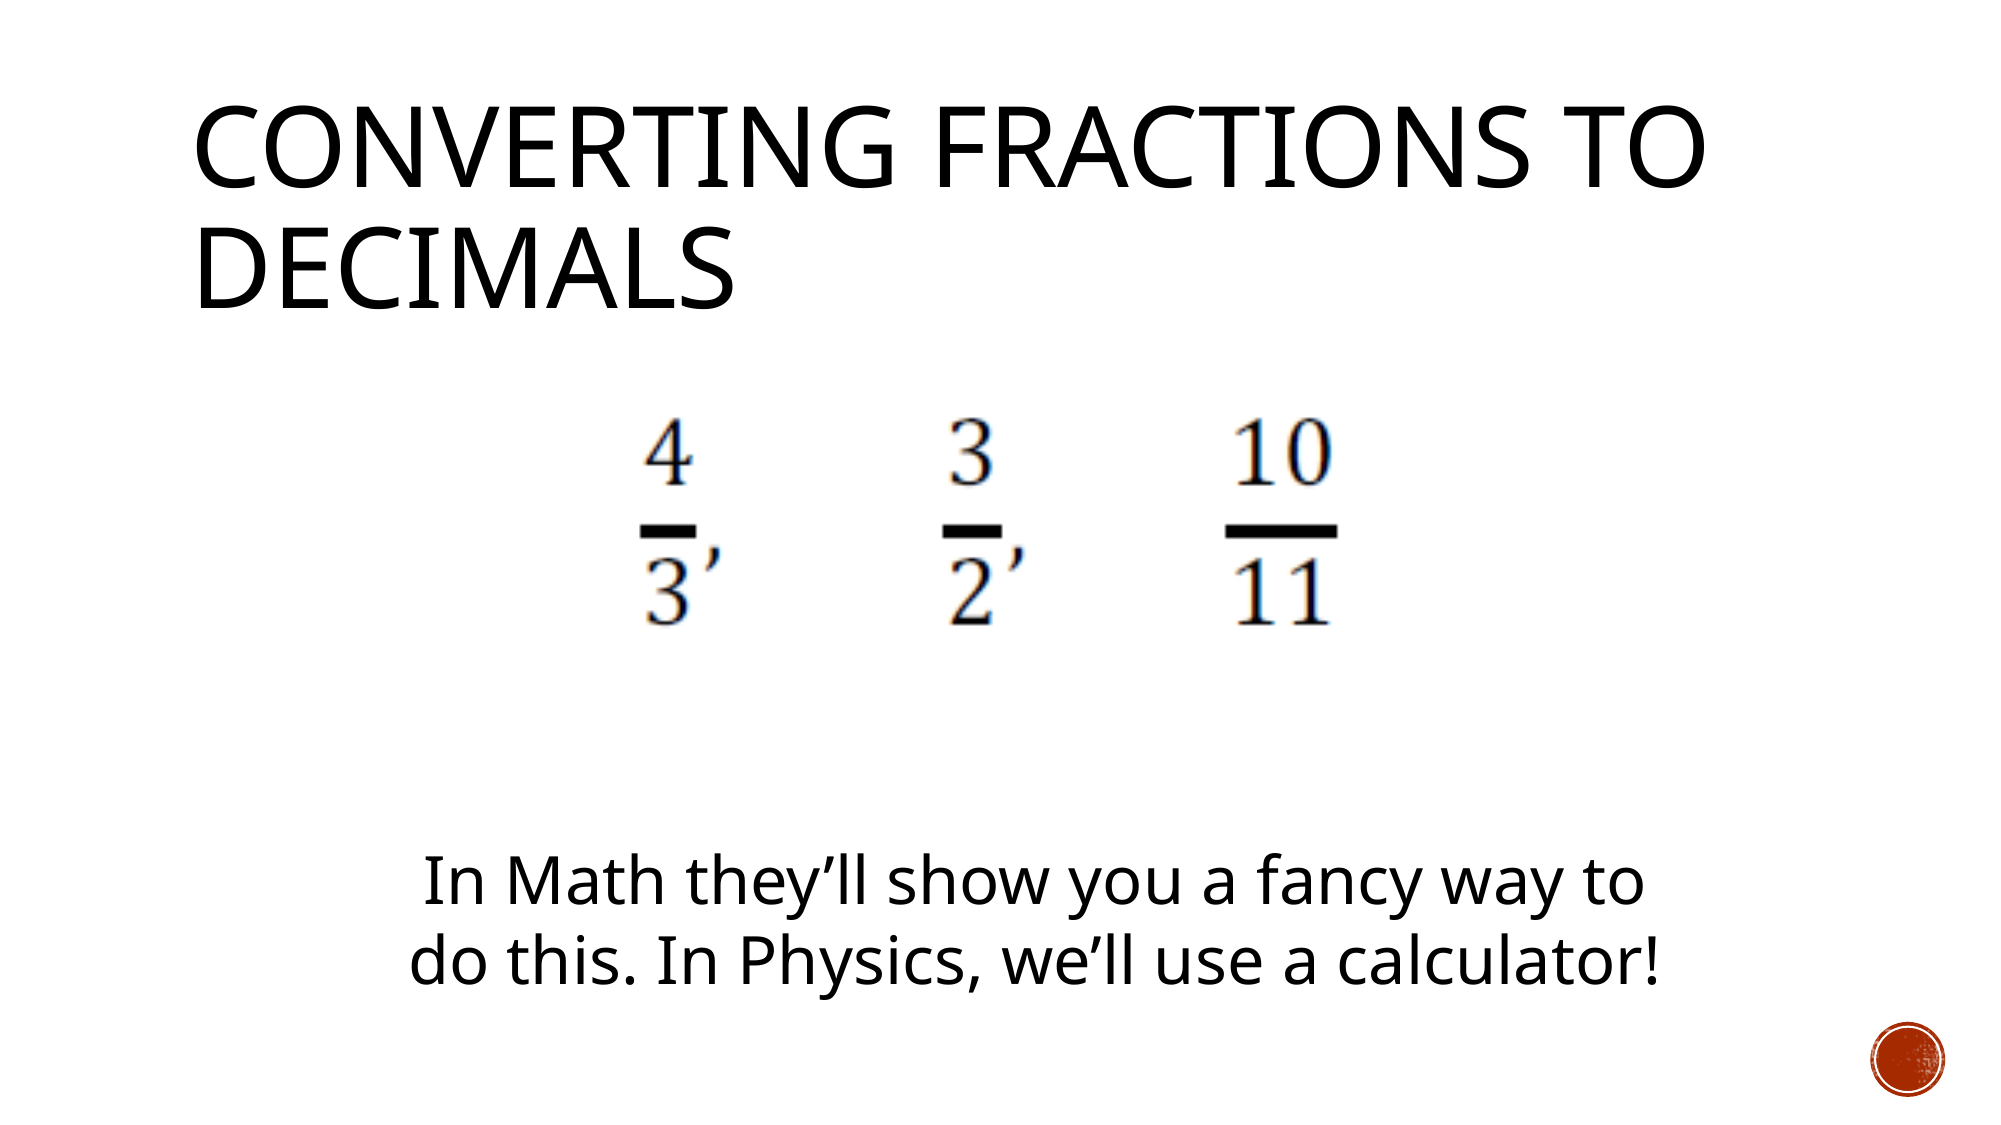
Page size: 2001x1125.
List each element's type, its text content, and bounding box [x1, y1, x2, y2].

picture [549, 346, 1409, 653]
title Converting fractions to decimals [175, 79, 1826, 344]
text_box In Math they’ll show you a fancy way to do this. In Physics, we’ll use a calculator! [366, 830, 1705, 1006]
